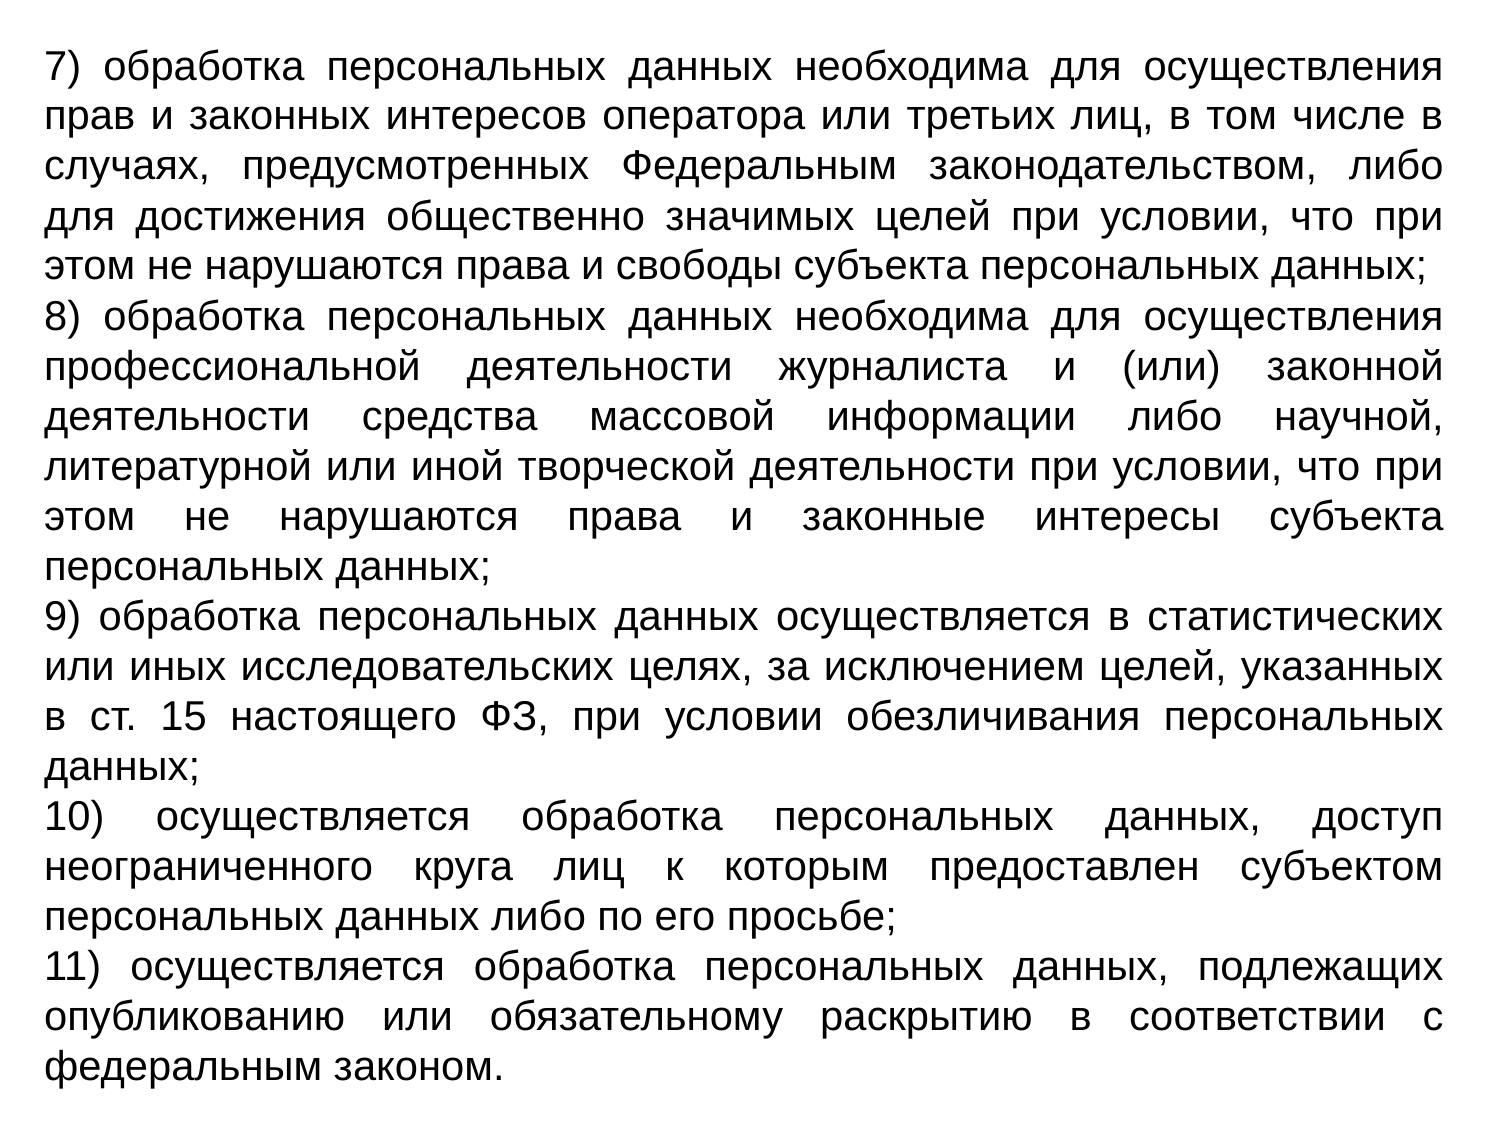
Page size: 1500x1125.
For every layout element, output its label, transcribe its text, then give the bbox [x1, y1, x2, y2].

text_box 7) обработка персональных данных необходима для осуществления прав и законных интересов оператора или третьих лиц, в том числе в случаях, предусмотренных Федеральным законодательством, либо для достижения общественно значимых целей при условии, что при этом не нарушаются права и свободы субъекта персональных данных; 8) обработка персональных данных необходима для осуществления профессиональной деятельности журналиста и (или) законной деятельности средства массовой информации либо научной, литературной или иной творческой деятельности при условии, что при этом не нарушаются права и законные интересы субъекта персональных данных; 9) обработка персональных данных осуществляется в статистических или иных исследовательских целях, за исключением целей, указанных в ст. 15 настоящего ФЗ, при условии обезличивания персональных данных; 10) осуществляется обработка персональных данных, доступ неограниченного круга лиц к которым предоставлен субъектом персональных данных либо по его просьбе; 11) осуществляется обработка персональных данных, подлежащих опубликованию или обязательному раскрытию в соответствии с федеральным законом. [29, 30, 1459, 1097]
